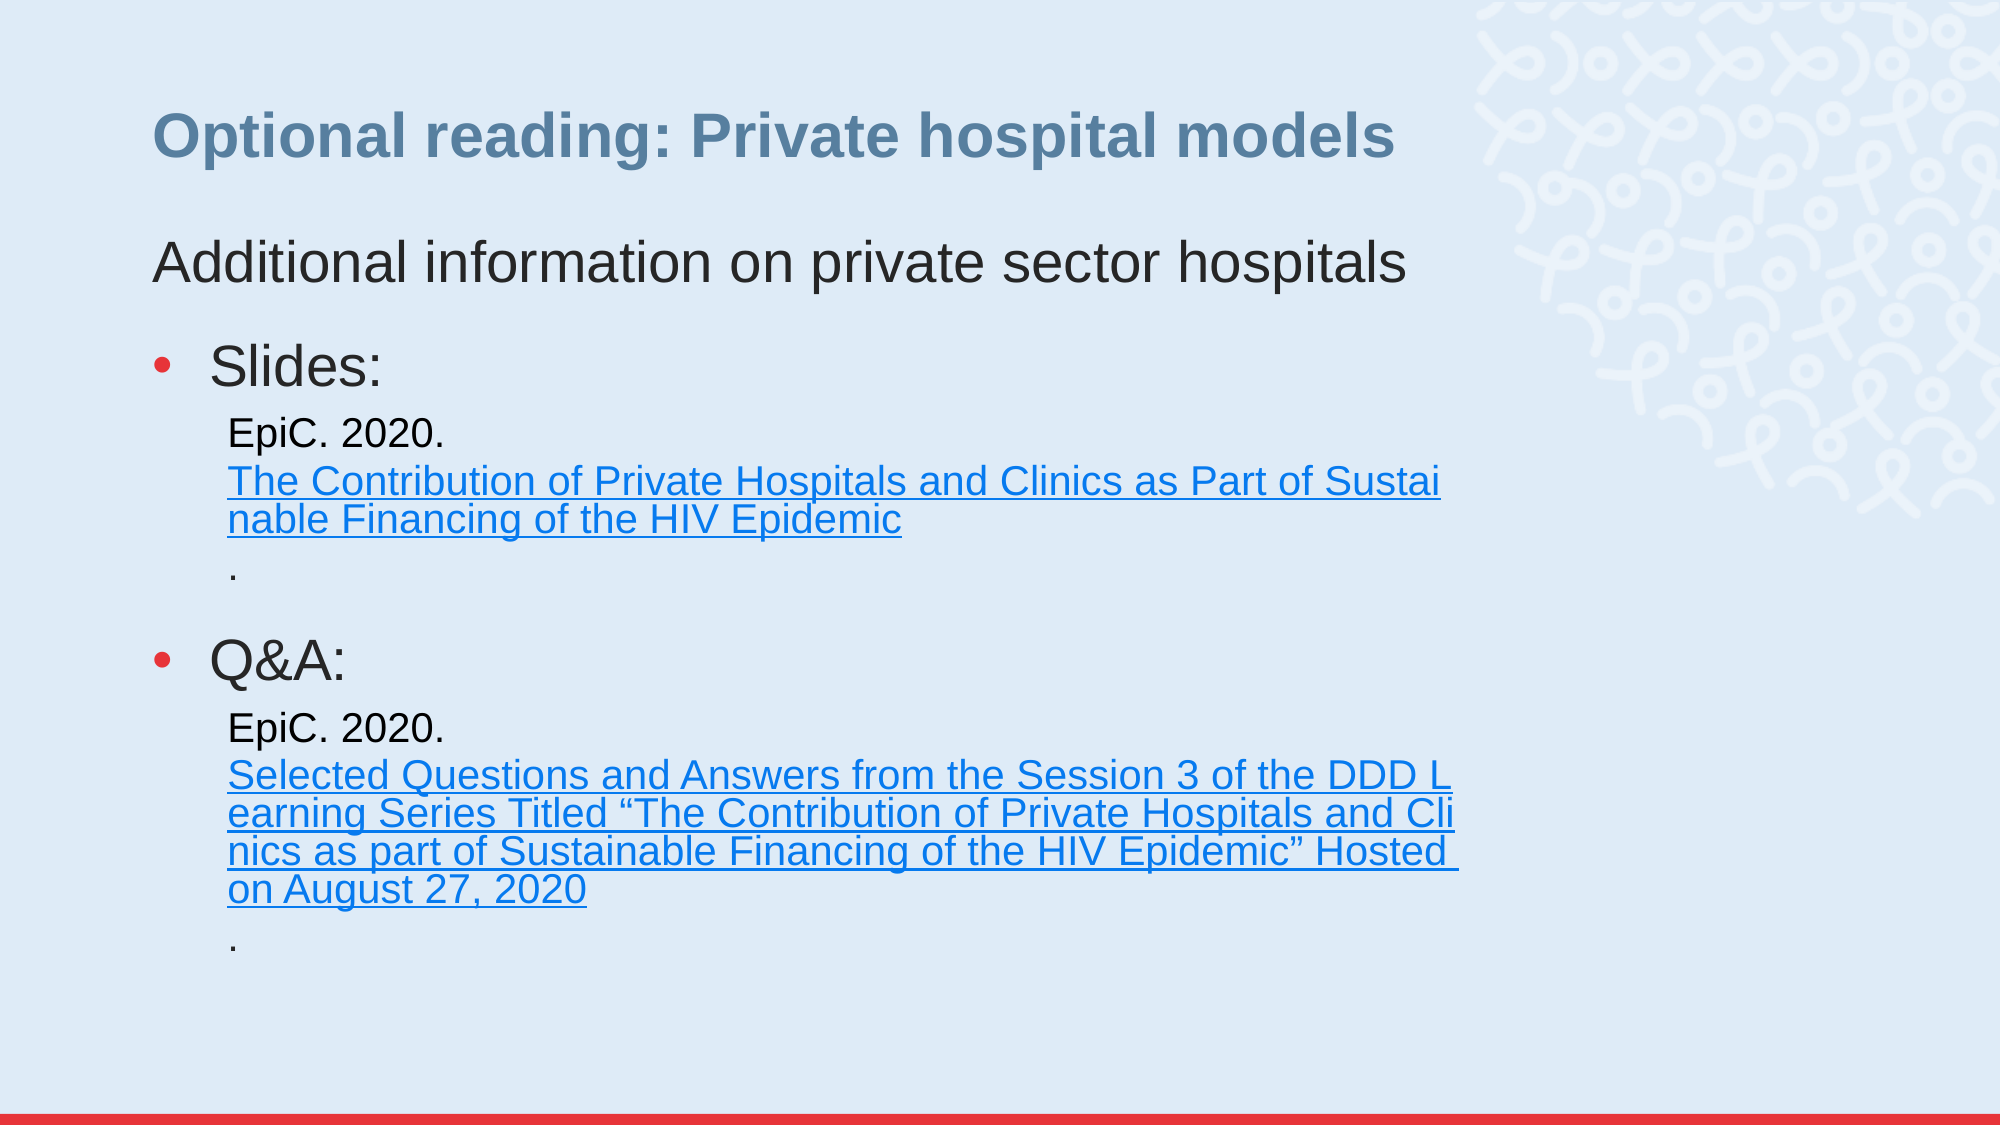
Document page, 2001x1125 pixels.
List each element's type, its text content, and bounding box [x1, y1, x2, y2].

list Additional information on private sector hospitals Slides: EpiC. 2020. The Contribution of Private Hospitals and Clinics as Part of Sustainable Financing of the HIV Epidemic. Q&A: EpiC. 2020. Selected Questions and Answers from the Session 3 of the DDD Learning Series Titled “The Contribution of Private Hospitals and Clinics as part of Sustainable Financing of the HIV Epidemic” Hosted on August 27, 2020. [137, 221, 1479, 1031]
title Optional reading: Private hospital models [137, 47, 1539, 179]
